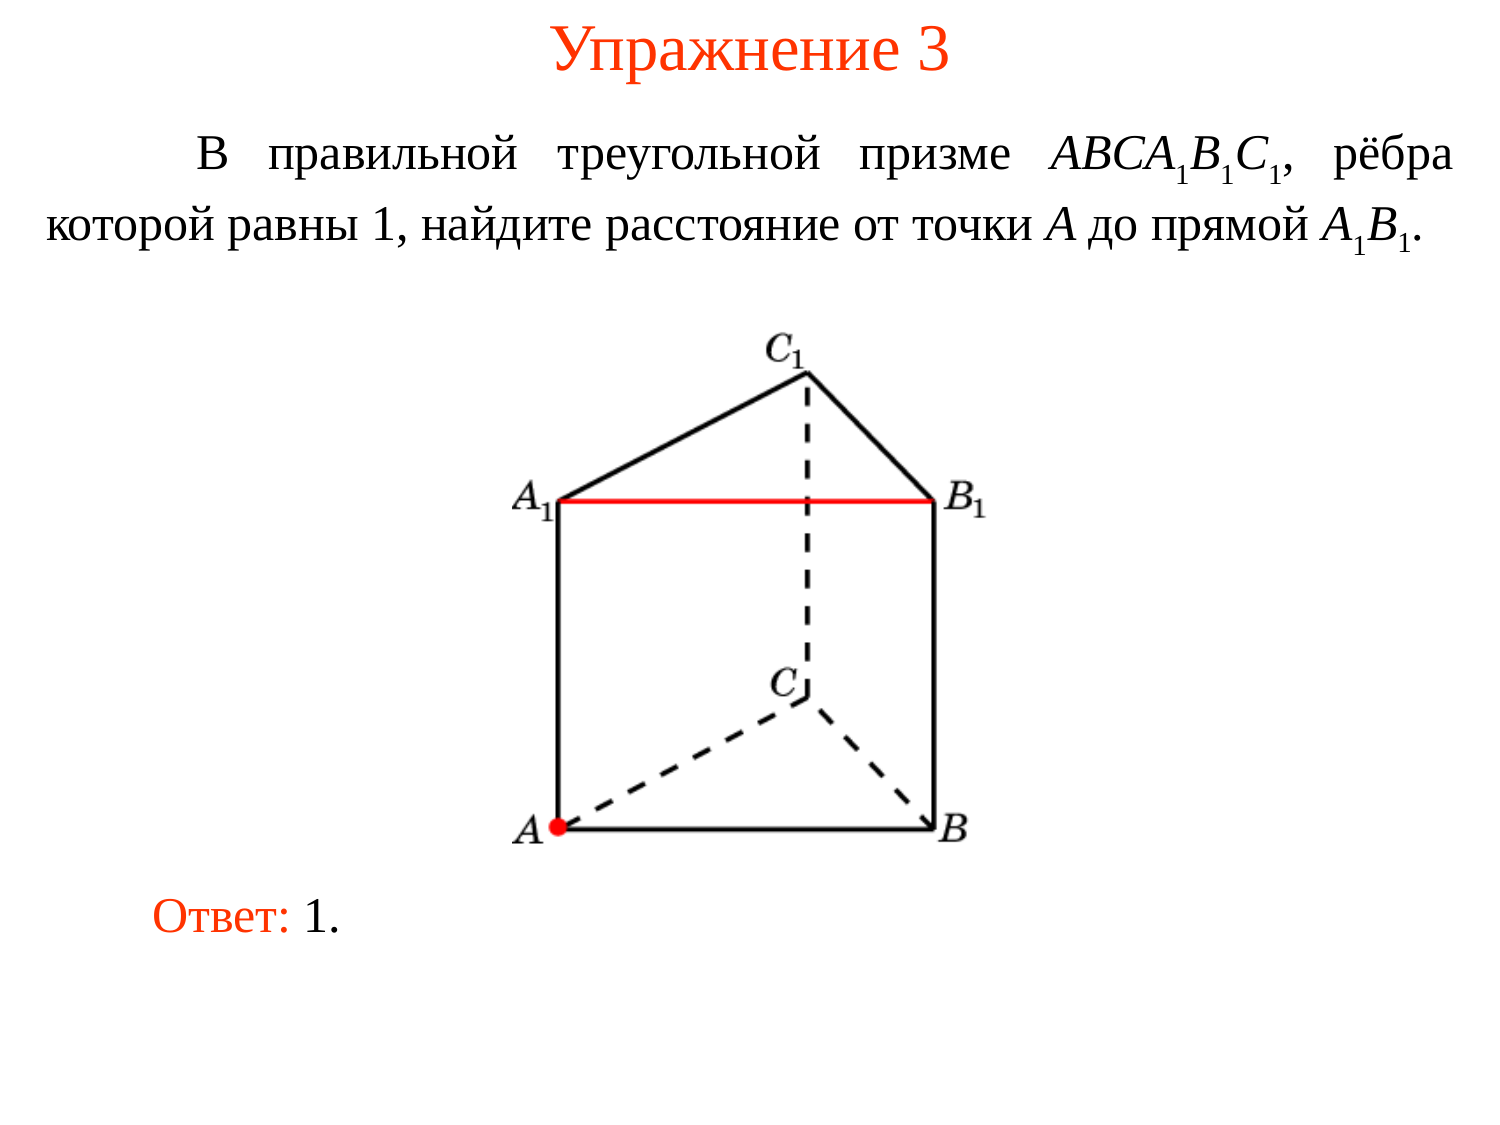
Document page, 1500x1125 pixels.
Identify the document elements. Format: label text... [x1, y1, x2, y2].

text_box Ответ: 1. [137, 874, 638, 950]
picture [512, 324, 988, 856]
text_box В правильной треугольной призме ABCA1B1C1, рёбра которой равны 1, найдите расстояние от точки A до прямой A1B1. [31, 112, 1469, 269]
title Упражнение 3 [112, 0, 1388, 88]
